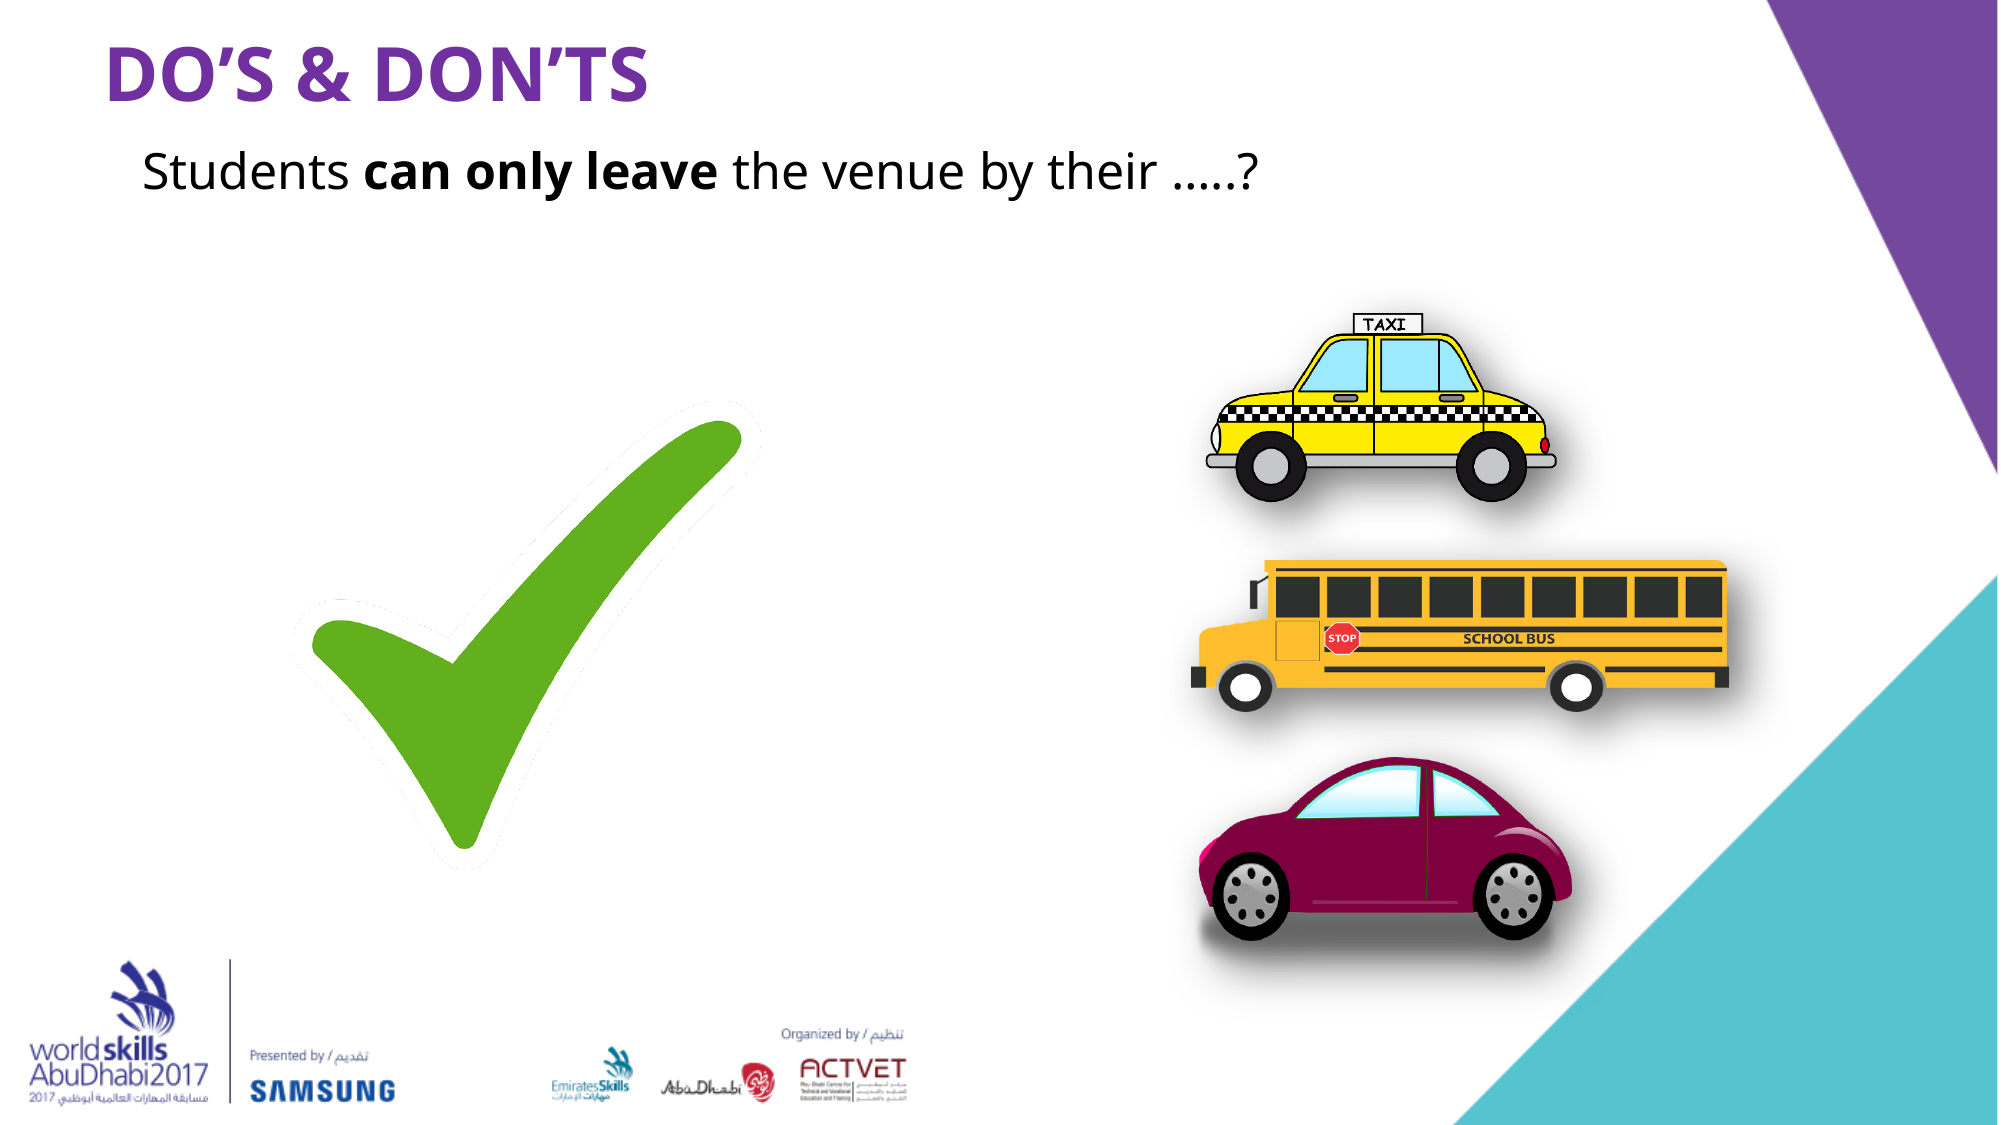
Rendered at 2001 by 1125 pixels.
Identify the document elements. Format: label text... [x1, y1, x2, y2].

text_box Do’s & don’ts [88, 34, 1604, 138]
picture [292, 400, 761, 869]
picture [1191, 297, 1729, 975]
text_box Students can only leave the venue by their …..? [127, 138, 1304, 207]
